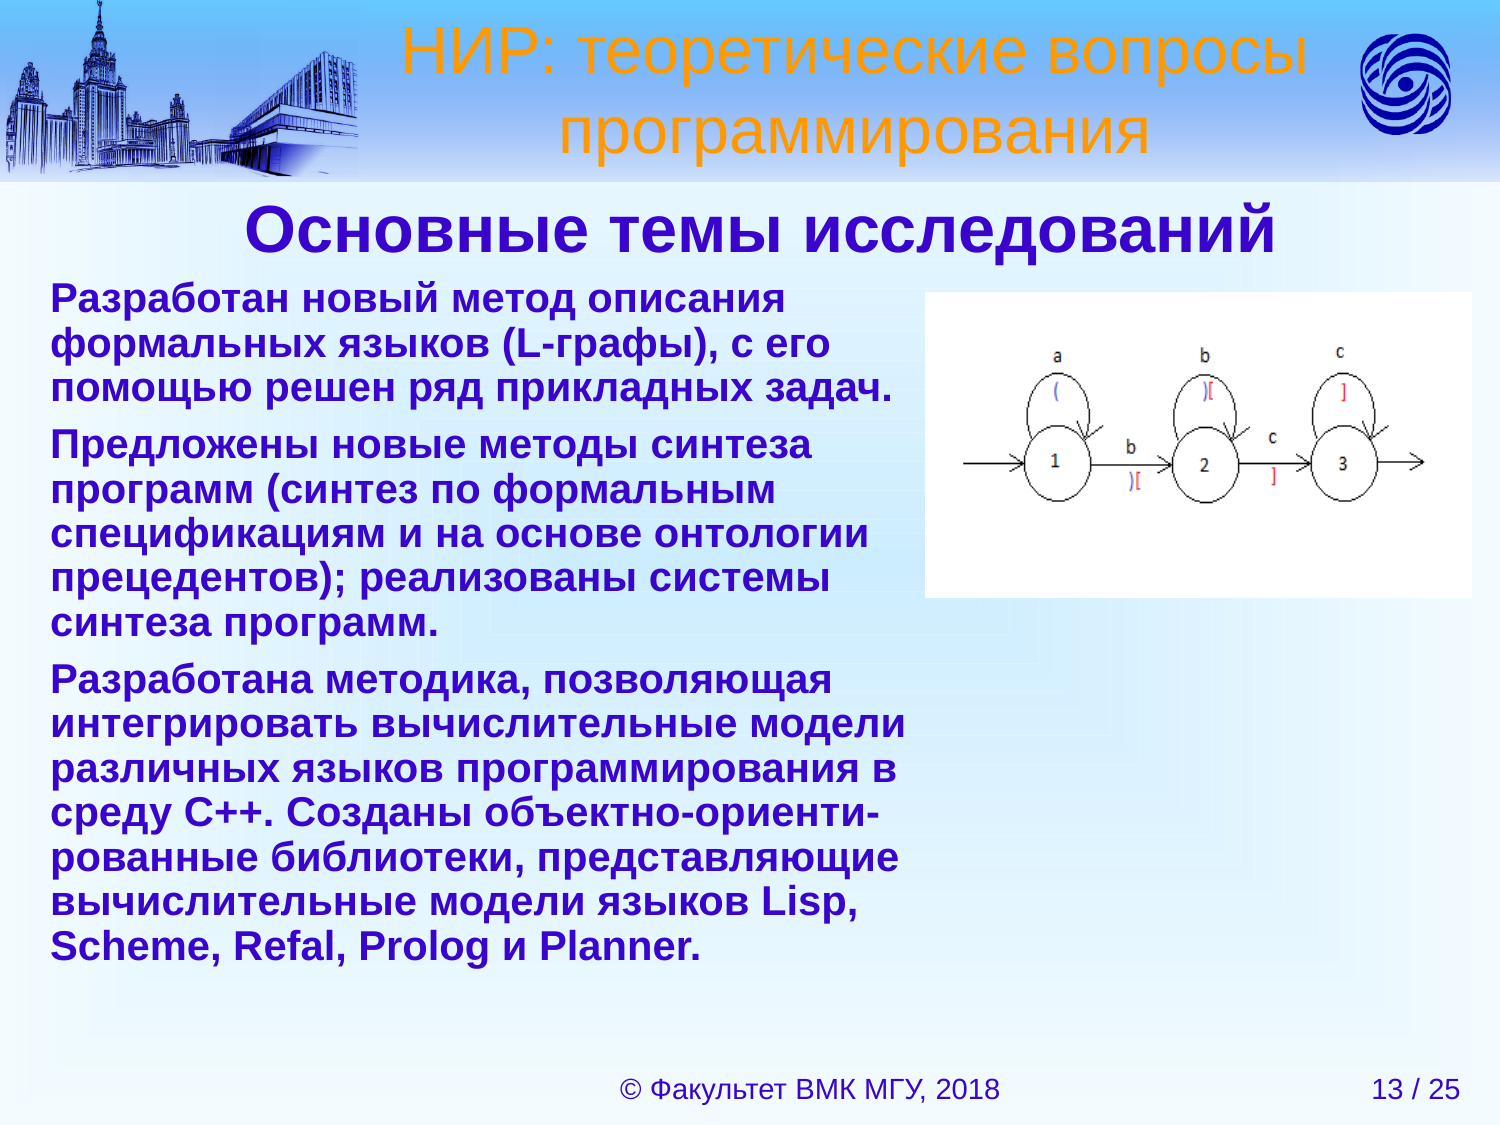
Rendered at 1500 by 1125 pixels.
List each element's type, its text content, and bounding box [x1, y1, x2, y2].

title Основные темы исследований [128, 187, 1395, 275]
picture [0, 0, 361, 177]
footer © Факультет ВМК МГУ, 2018 [572, 1049, 1049, 1125]
text_box НИР: теоретические вопросы программирования [374, 0, 1336, 175]
slide_number 13 / 25 [1163, 1049, 1477, 1125]
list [925, 292, 1473, 598]
picture [1352, 30, 1459, 138]
list Разработан новый метод описания формальных языков (L-графы), с его помощью решен ряд прикладных задач. Предложены новые методы синтеза программ (синтез по формальным спецификациям и на основе онтологии прецедентов); реализованы системы синтеза программ. Разработана методика, позволяющая интегрировать вычислительные модели различных языков программирования в среду C++. Созданы объектно-ориенти-рованные библиотеки, представляющие вычислительные модели языков Lisp, Scheme, Refal, Prolog и Planner. [34, 269, 926, 1055]
